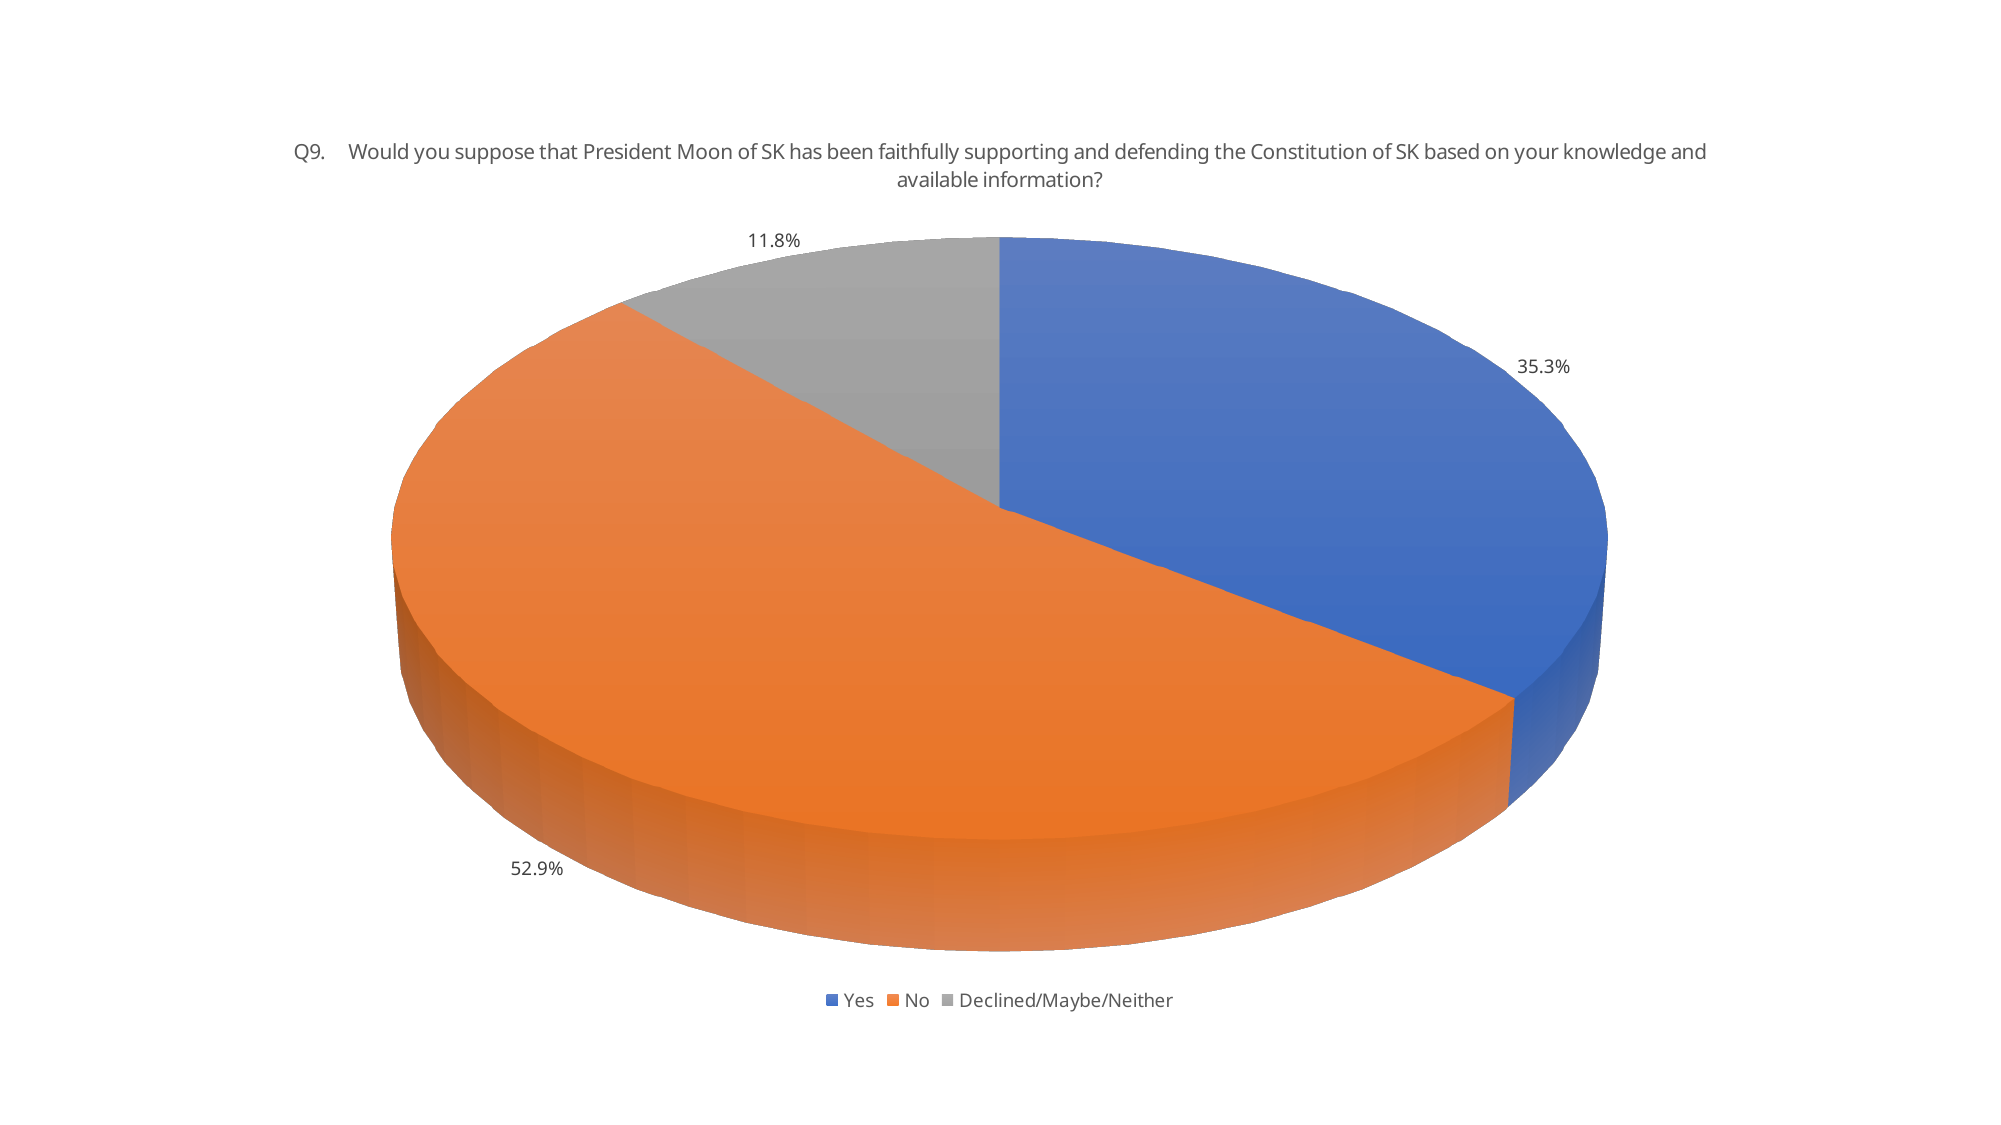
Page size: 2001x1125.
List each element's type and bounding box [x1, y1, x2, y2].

chart [105, 105, 1895, 1020]
